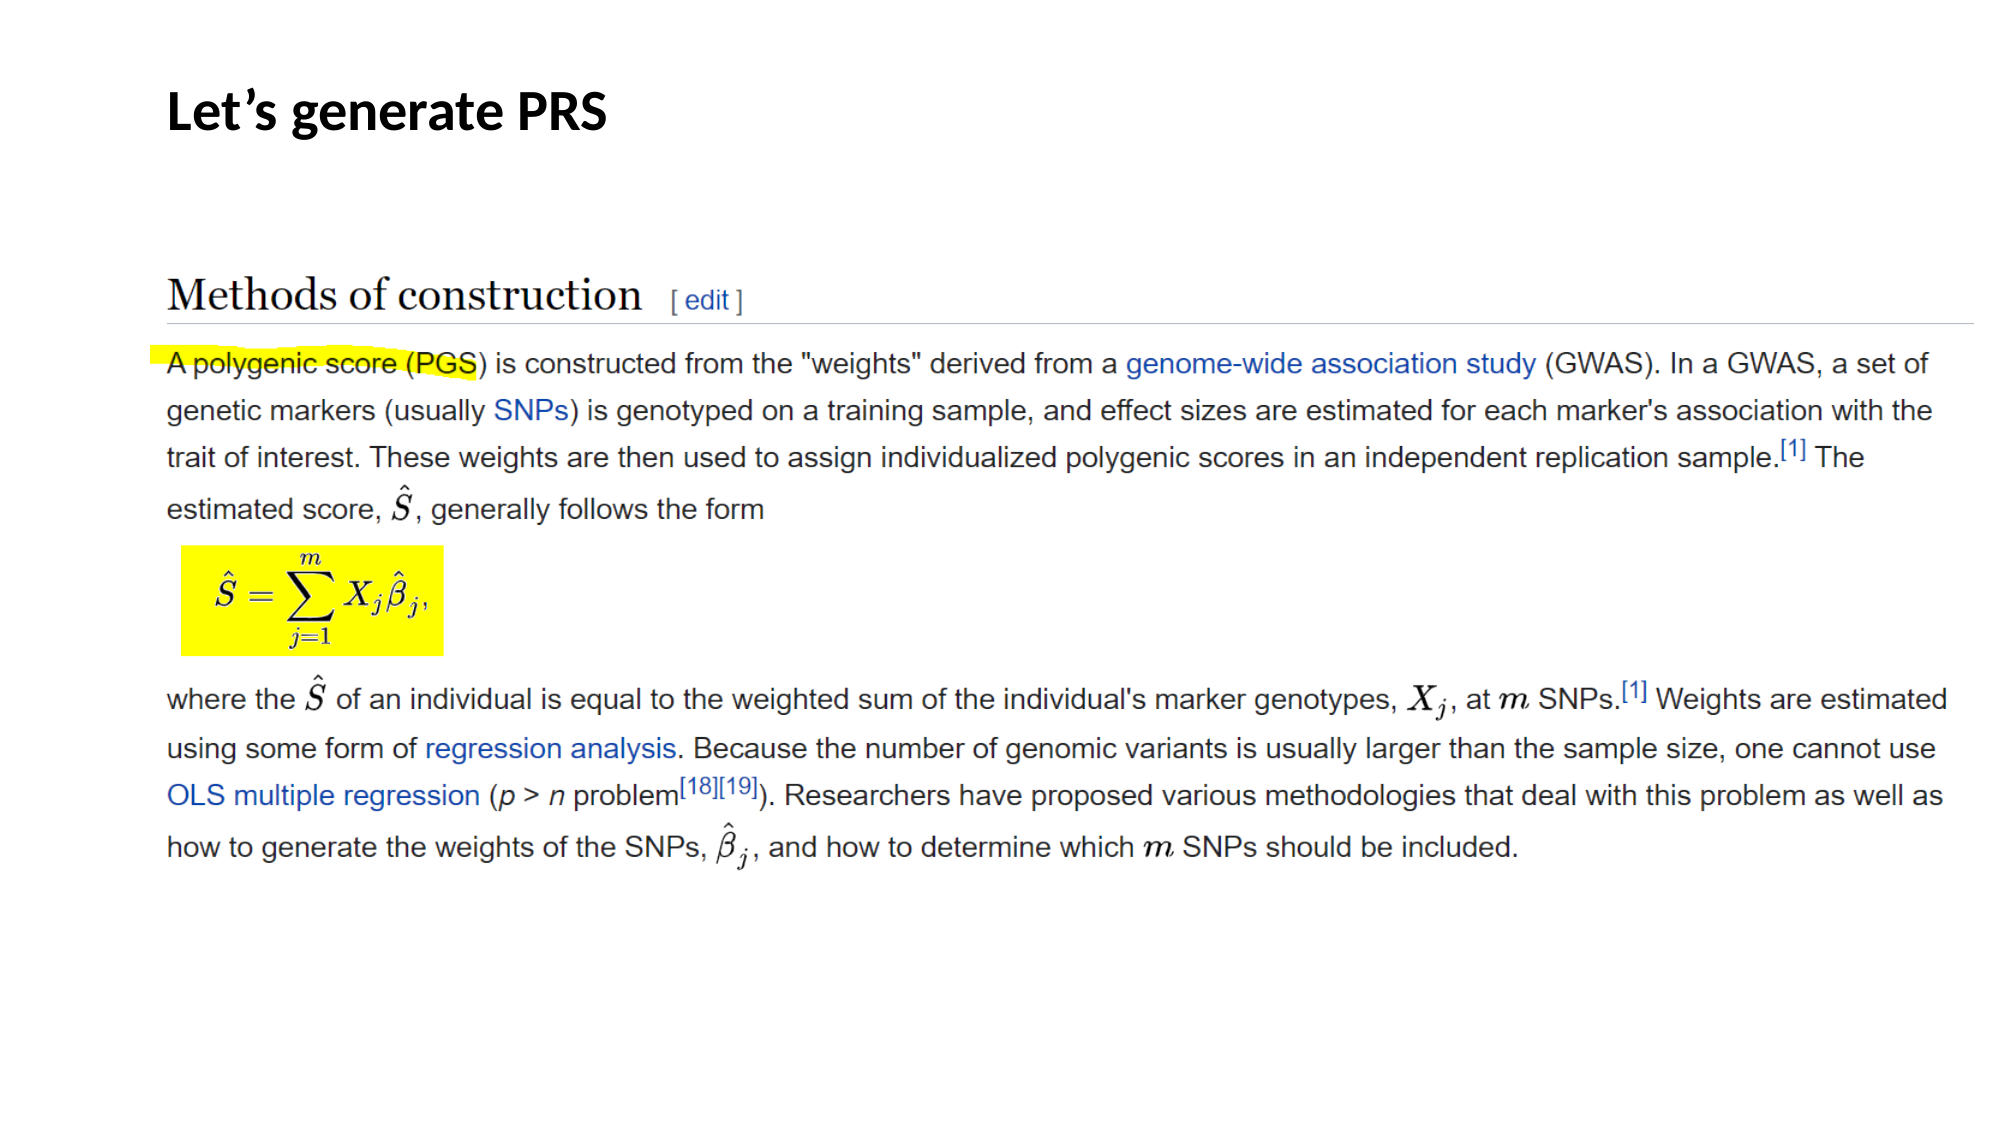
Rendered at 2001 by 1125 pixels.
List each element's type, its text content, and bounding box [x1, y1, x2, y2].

picture [149, 257, 1974, 880]
text_box Let’s generate PRS [152, 65, 624, 150]
